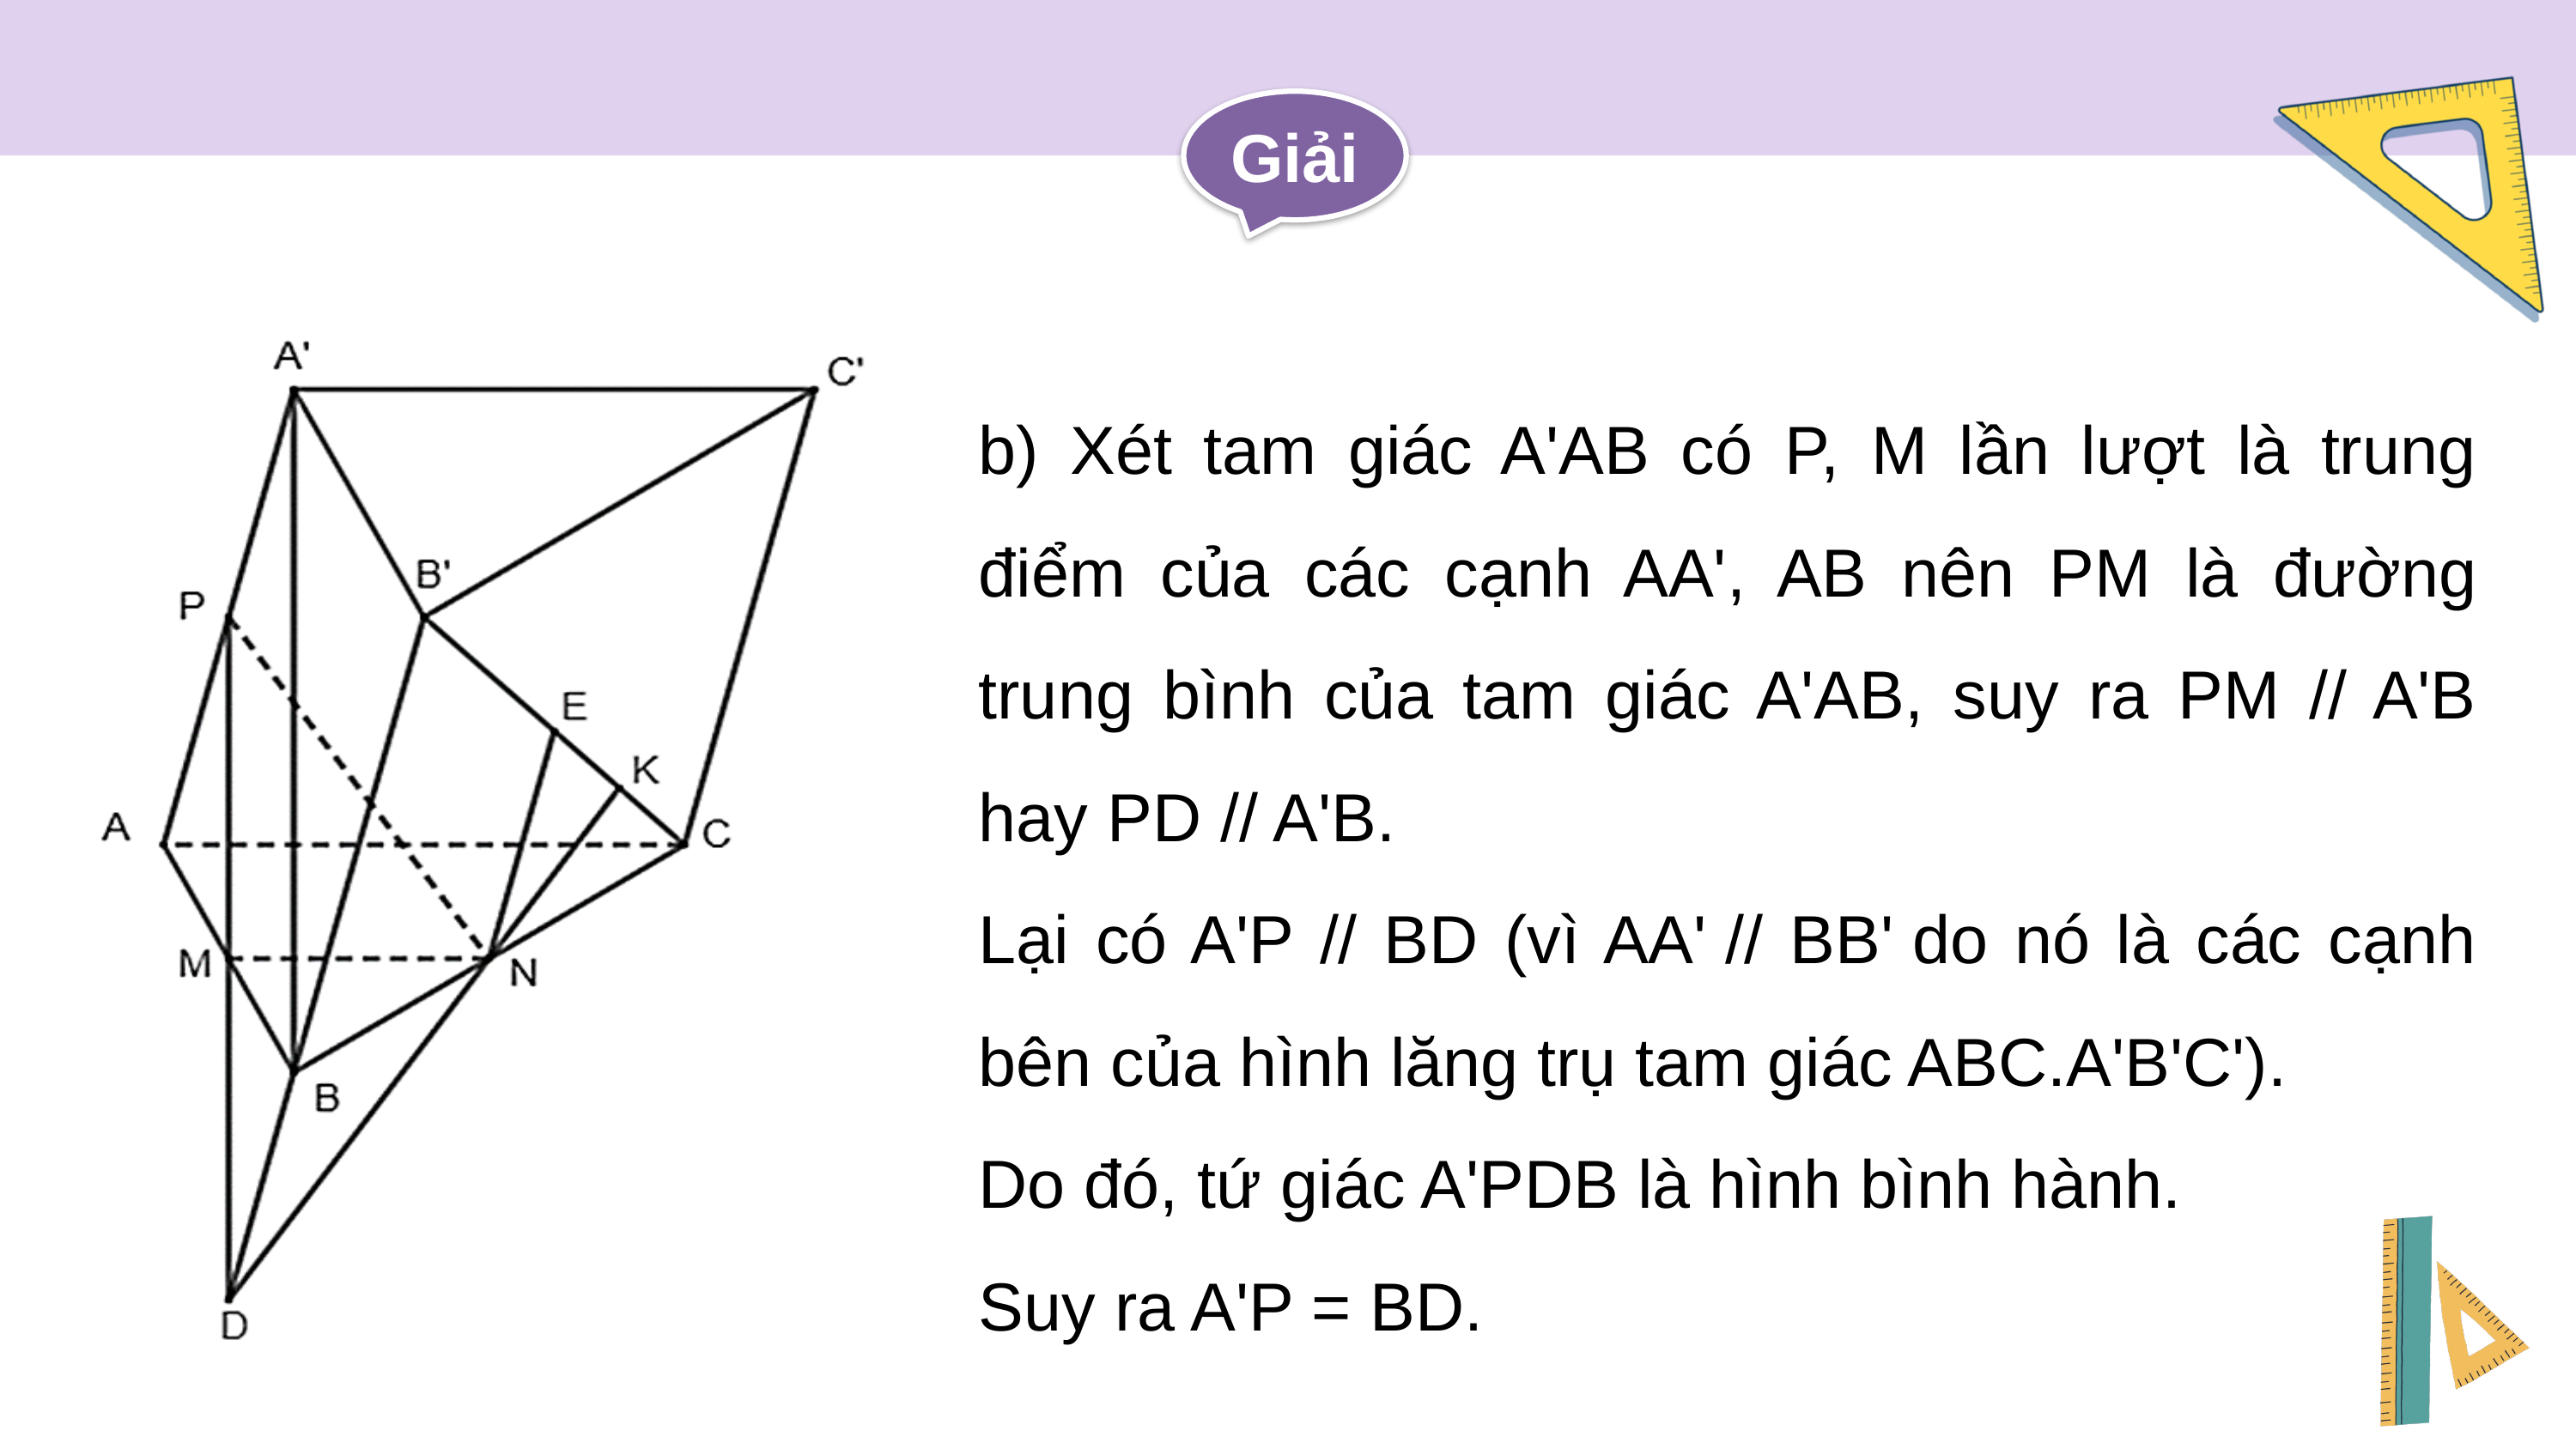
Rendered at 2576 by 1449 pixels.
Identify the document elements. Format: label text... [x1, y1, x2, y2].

picture [2245, 0, 2576, 359]
text_box b) Xét tam giác A'AB có P, M lần lượt là trung điểm của các cạnh AA', AB nên PM là đường trung bình của tam giác A'AB, suy ra PM // A'B hay PD // A'B. Lại có A'P // BD (vì AA' // BB' do nó là các cạnh bên của hình lăng trụ tam giác ABC.A'B'C'). Do đó, tứ giác A'PDB là hình bình hành. Suy ra A'P = BD. [966, 359, 2490, 1351]
picture [42, 306, 913, 1361]
text_box [0, 0, 2274, 156]
picture [2275, 1183, 2548, 1449]
text_box Giải [1181, 88, 1409, 239]
